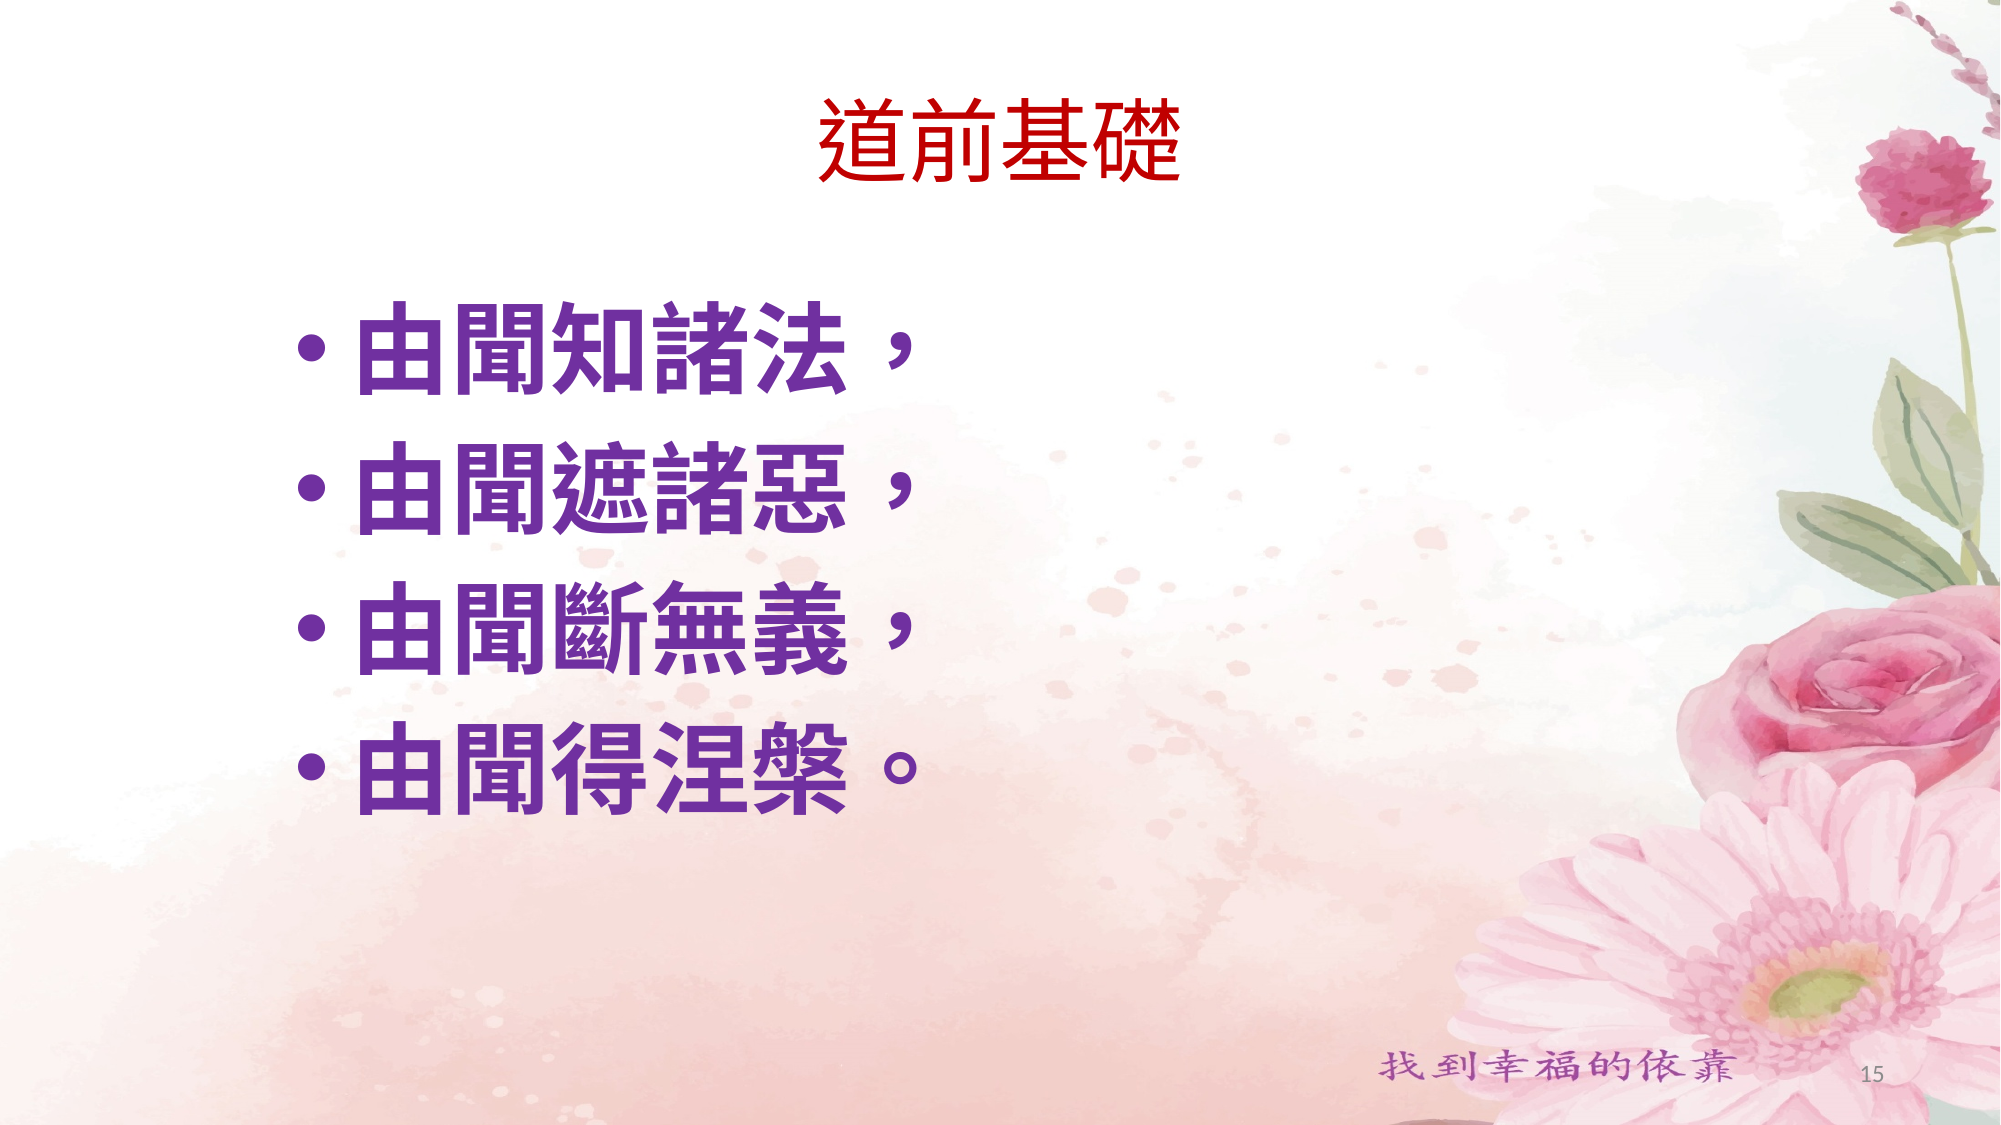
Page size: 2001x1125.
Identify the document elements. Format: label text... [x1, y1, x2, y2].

slide_number 15 [1433, 1042, 1900, 1103]
title 道前基礎 [99, 45, 1900, 233]
picture [0, 0, 2001, 1125]
list 由聞知諸法， 由聞遮諸惡， 由聞斷無義， 由聞得涅槃。 [279, 278, 1511, 1022]
